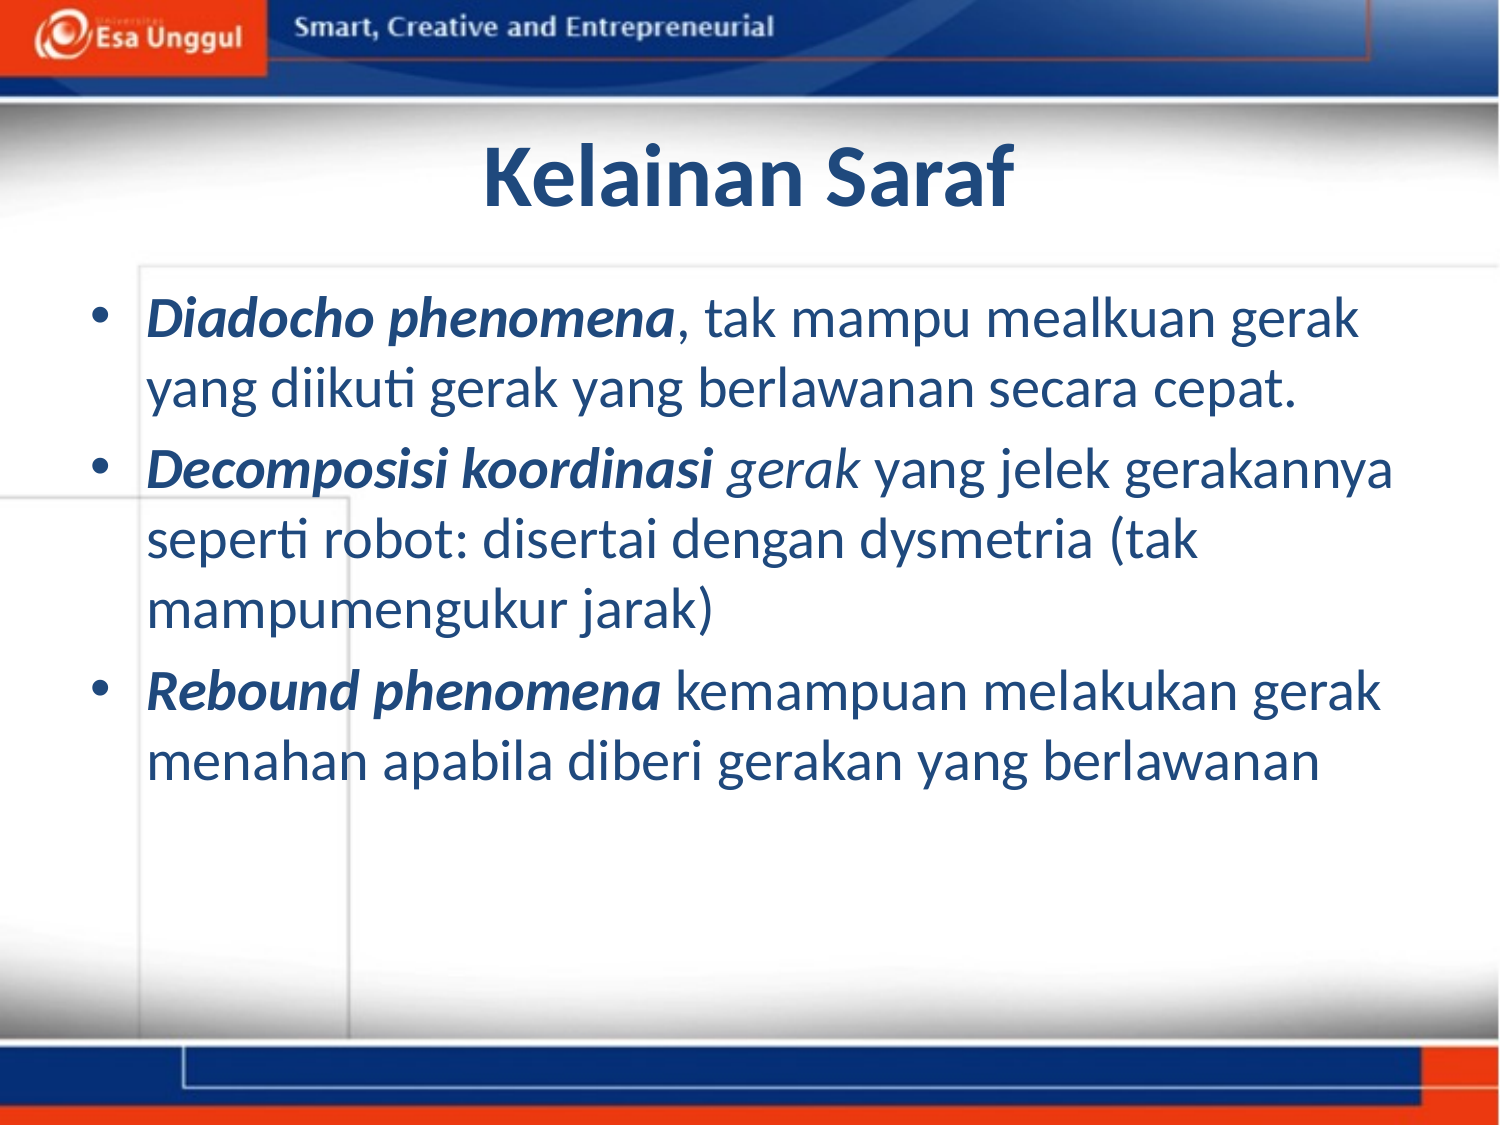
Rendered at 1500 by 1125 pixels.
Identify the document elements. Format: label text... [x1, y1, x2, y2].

title Kelainan Saraf [75, 109, 1425, 233]
picture [0, 0, 1500, 1125]
list Diadocho phenomena, tak mampu mealkuan gerak yang diikuti gerak yang berlawanan secara cepat. Decomposisi koordinasi gerak yang jelek gerakannya seperti robot: disertai dengan dysmetria (tak mampumengukur jarak) Rebound phenomena kemampuan melakukan gerak menahan apabila diberi gerakan yang berlawanan [75, 271, 1425, 1005]
